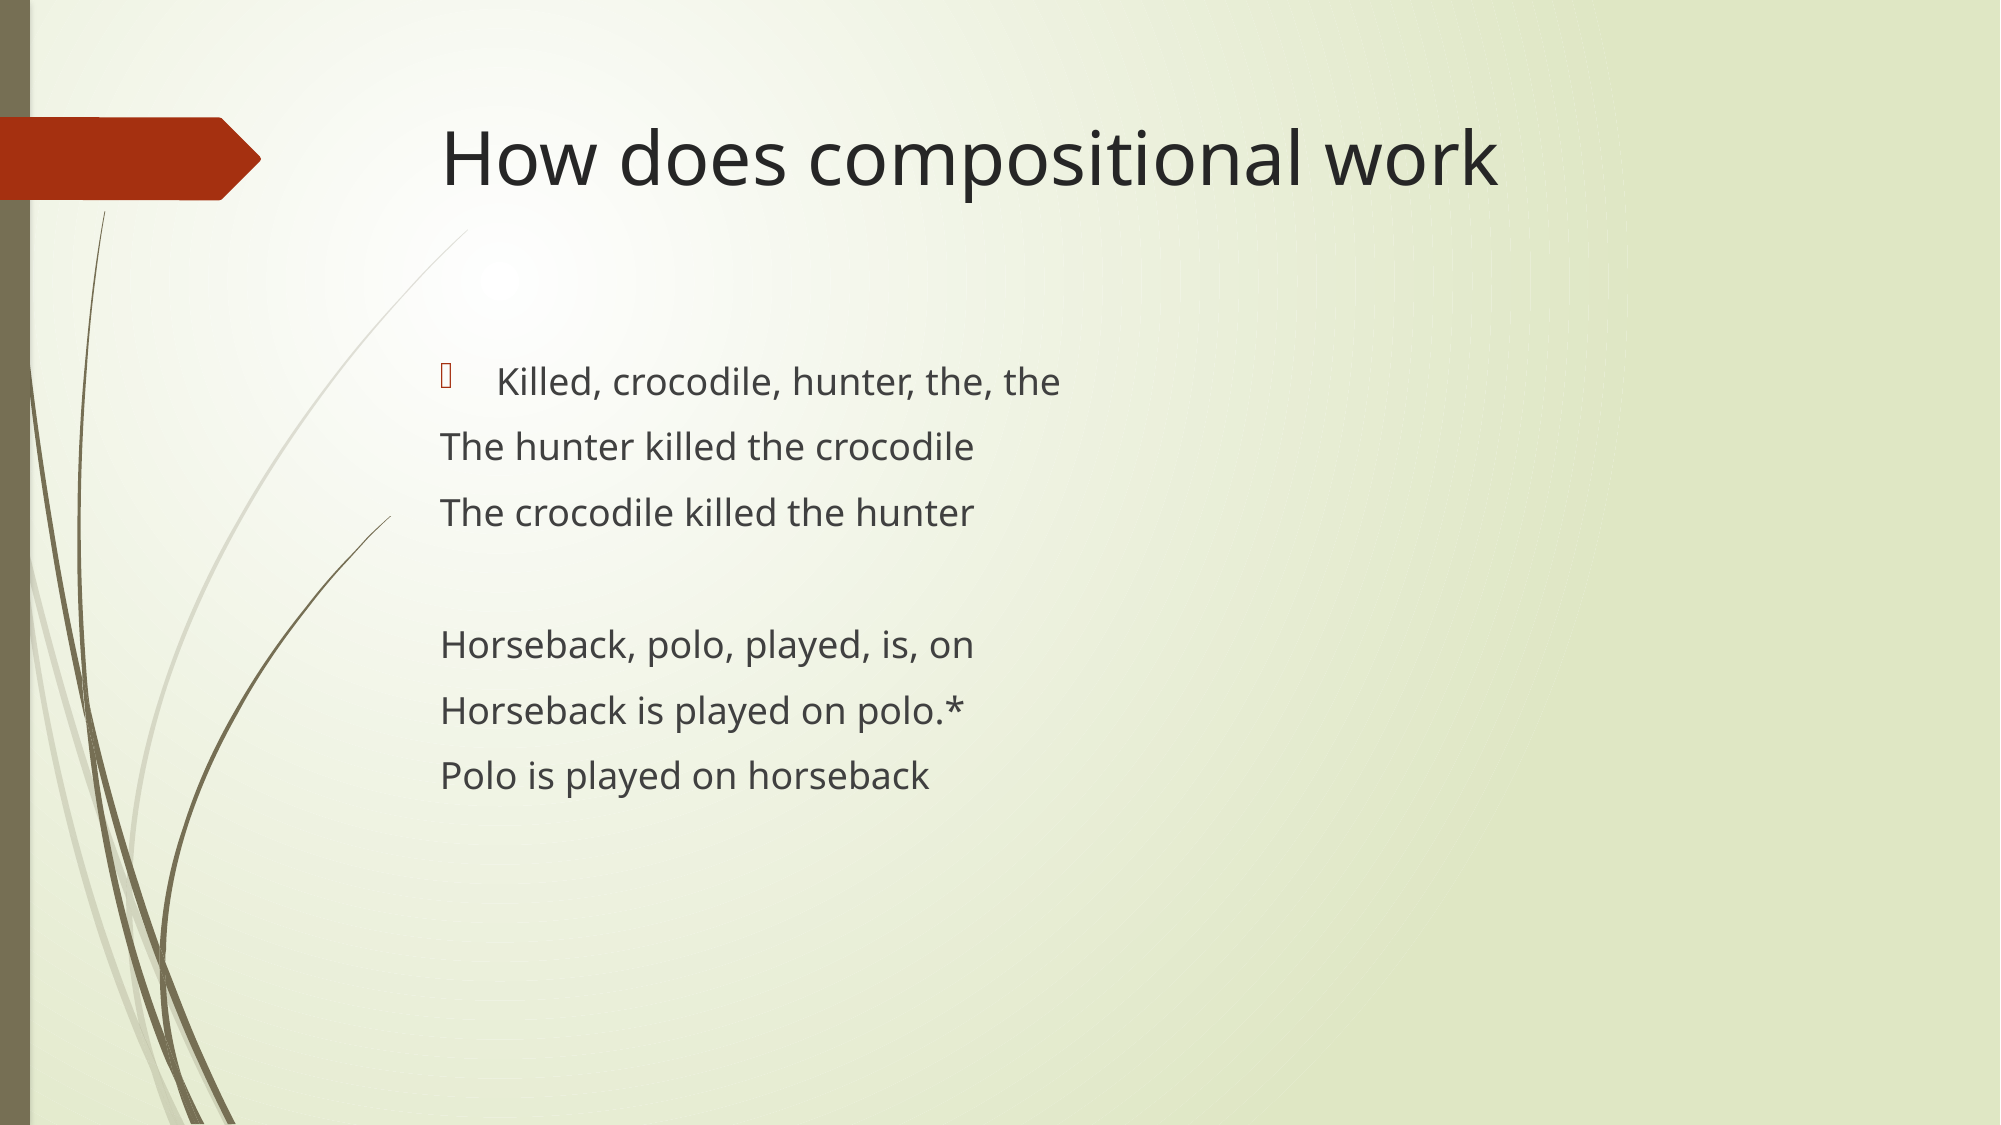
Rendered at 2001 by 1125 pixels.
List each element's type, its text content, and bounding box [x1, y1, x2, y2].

title How does compositional work [425, 102, 1888, 313]
list Killed, crocodile, hunter, the, the The hunter killed the crocodile The crocodile killed the hunter Horseback, polo, played, is, on Horseback is played on polo.* Polo is played on horseback [424, 350, 1888, 970]
